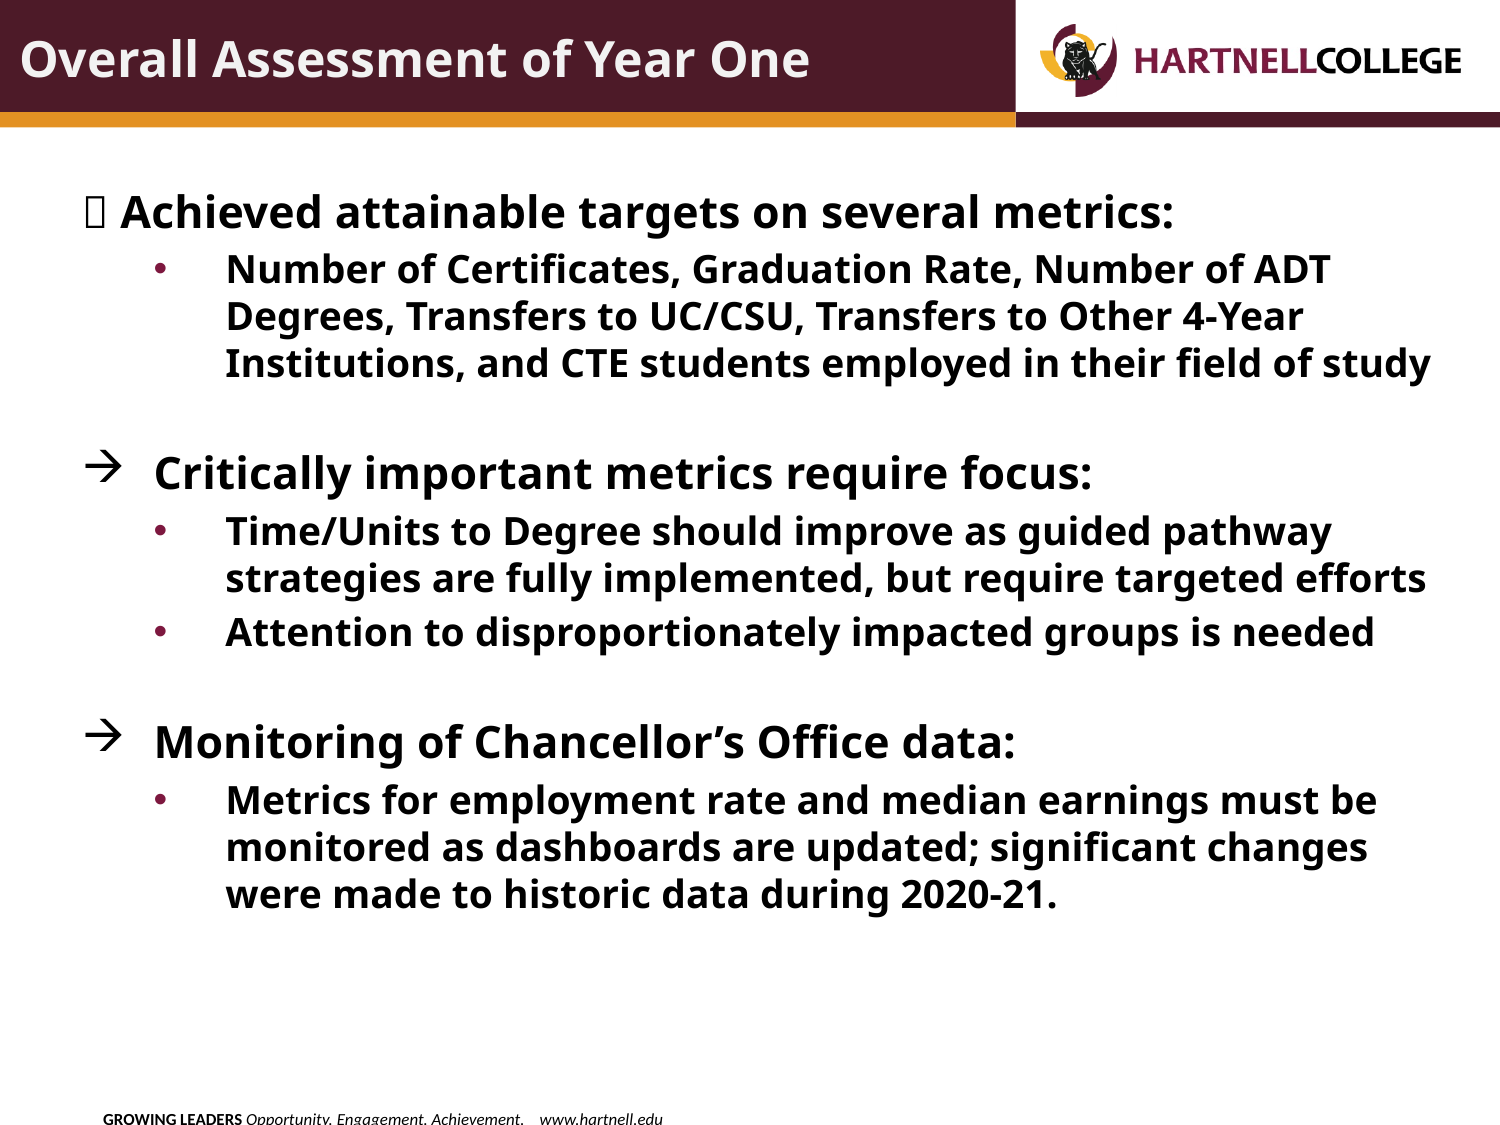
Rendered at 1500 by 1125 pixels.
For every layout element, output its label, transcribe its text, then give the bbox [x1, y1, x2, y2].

picture [1121, 38, 1476, 77]
list  Achieved attainable targets on several metrics: Number of Certificates, Graduation Rate, Number of ADT Degrees, Transfers to UC/CSU, Transfers to Other 4-Year Institutions, and CTE students employed in their field of study Critically important metrics require focus: Time/Units to Degree should improve as guided pathway strategies are fully implemented, but require targeted efforts Attention to disproportionately impacted groups is needed Monitoring of Chancellor’s Office data: Metrics for employment rate and median earnings must be monitored as dashboards are updated; significant changes were made to historic data during 2020-21. [30, 176, 1462, 1034]
picture [1040, 24, 1117, 97]
title Overall Assessment of Year One [4, 2, 1016, 113]
